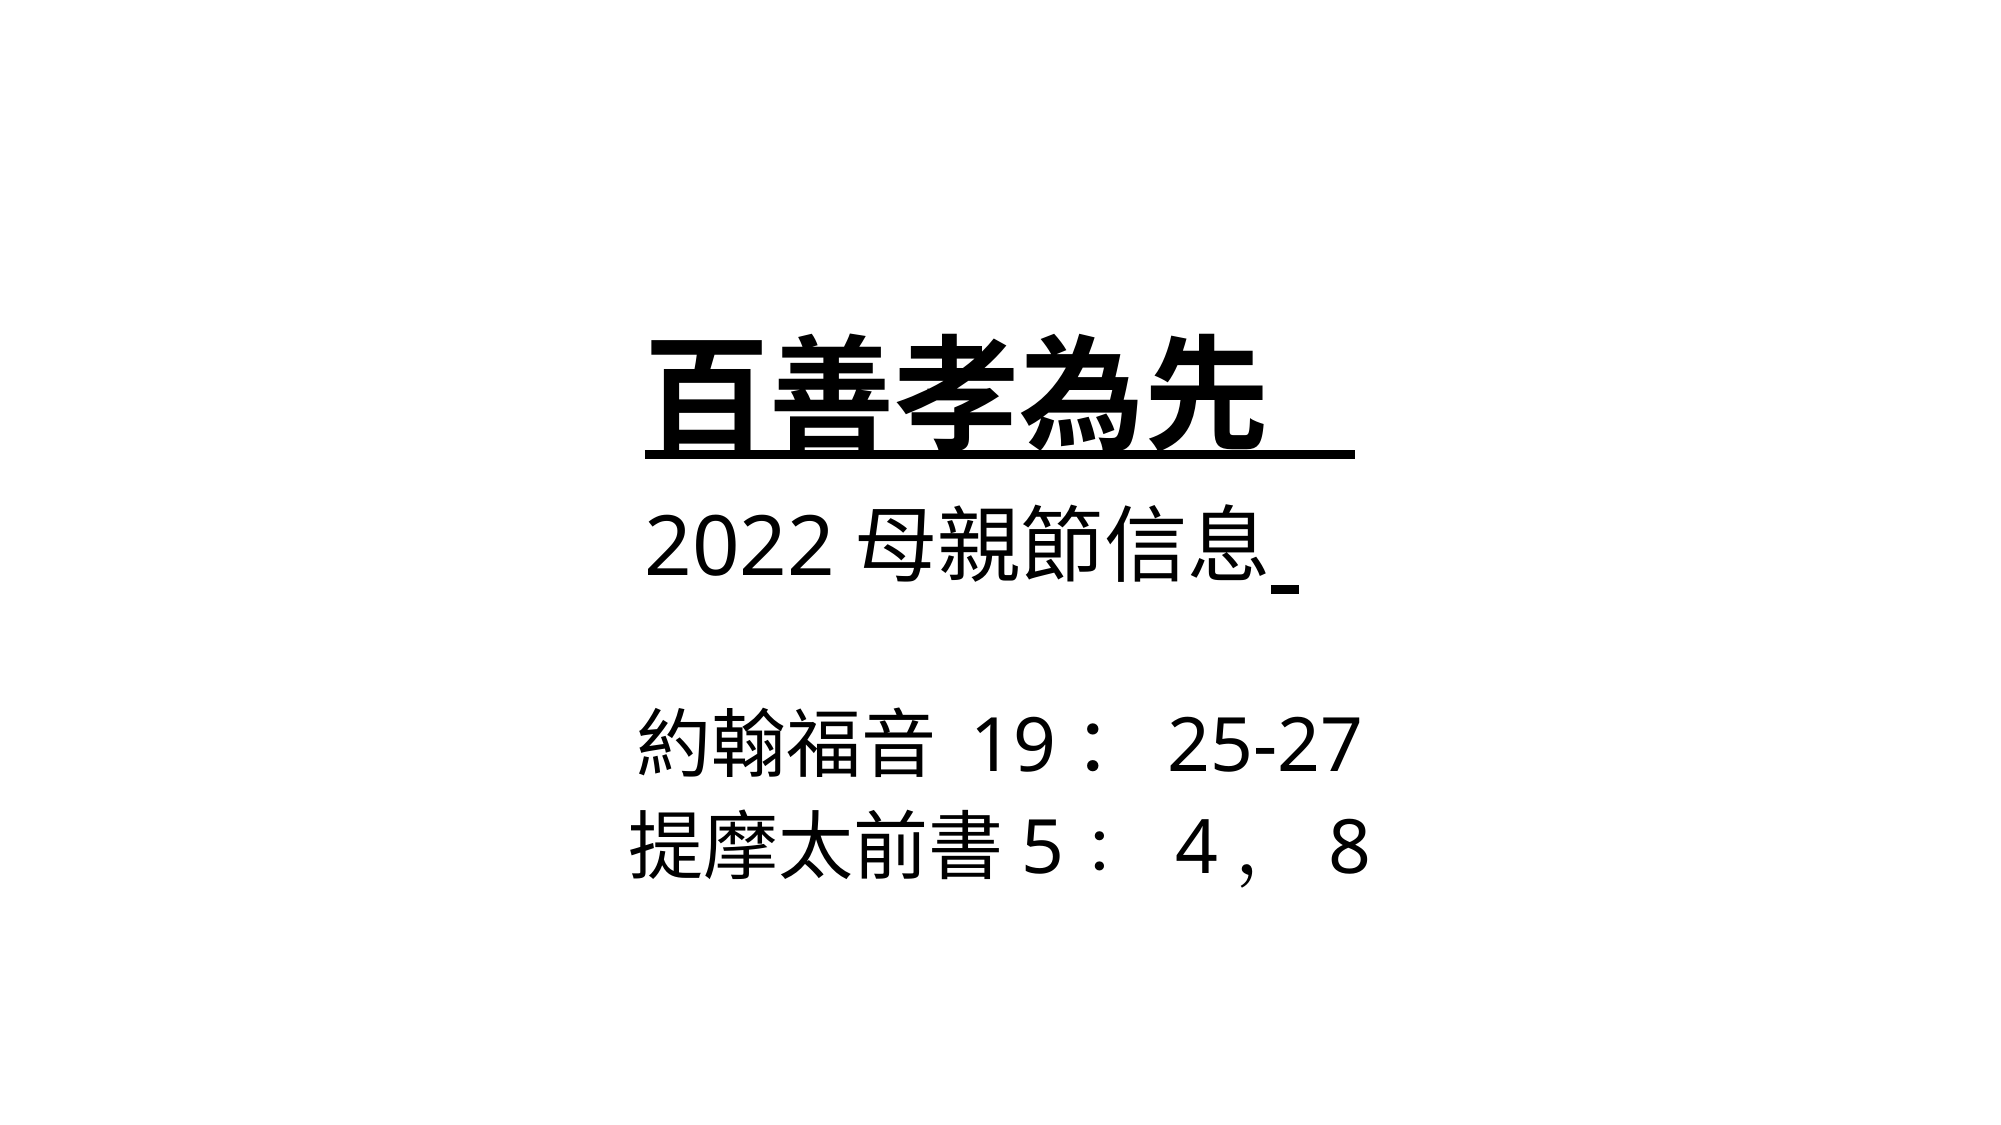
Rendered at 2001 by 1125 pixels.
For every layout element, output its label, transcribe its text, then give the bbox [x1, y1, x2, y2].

subtitle 約翰福音 19：25-27 提摩太前書5：4，8 [249, 699, 1750, 921]
title 百善孝為先 2022母親節信息 [249, 184, 1750, 611]
